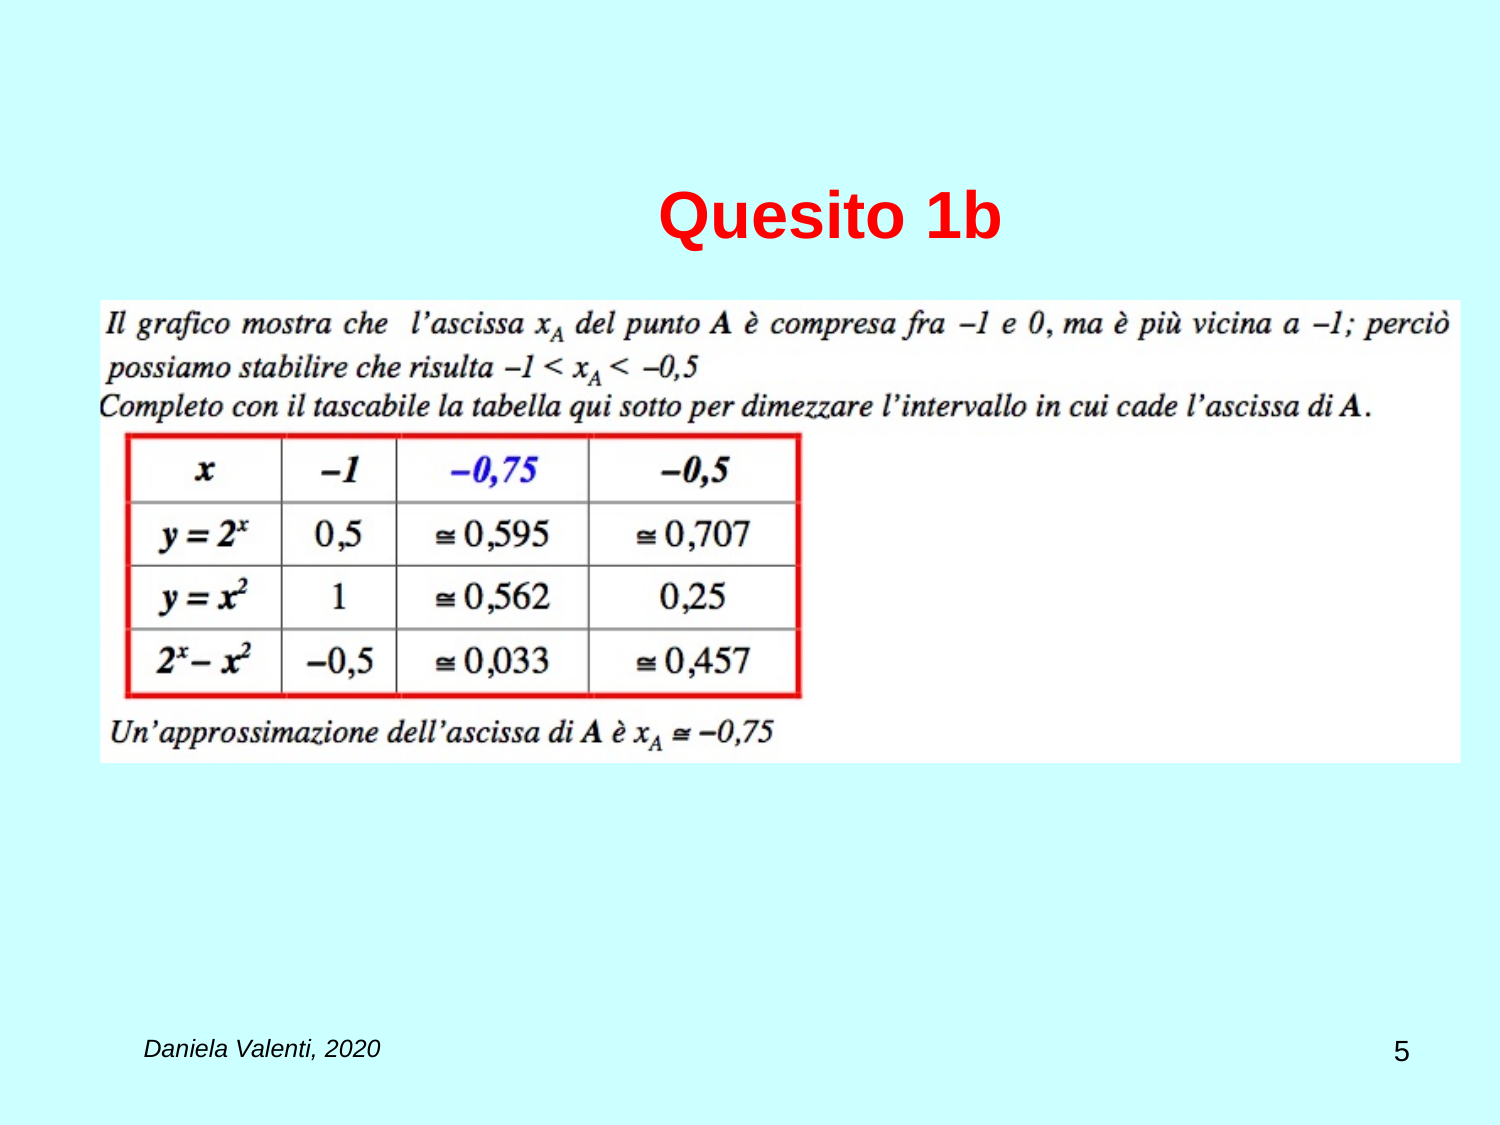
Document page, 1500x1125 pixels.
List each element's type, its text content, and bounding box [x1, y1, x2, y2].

slide_number 5 [1074, 1024, 1426, 1103]
title Quesito 1b [643, 137, 1034, 288]
picture [100, 300, 1461, 764]
footer Daniela Valenti, 2020 [24, 1024, 501, 1104]
